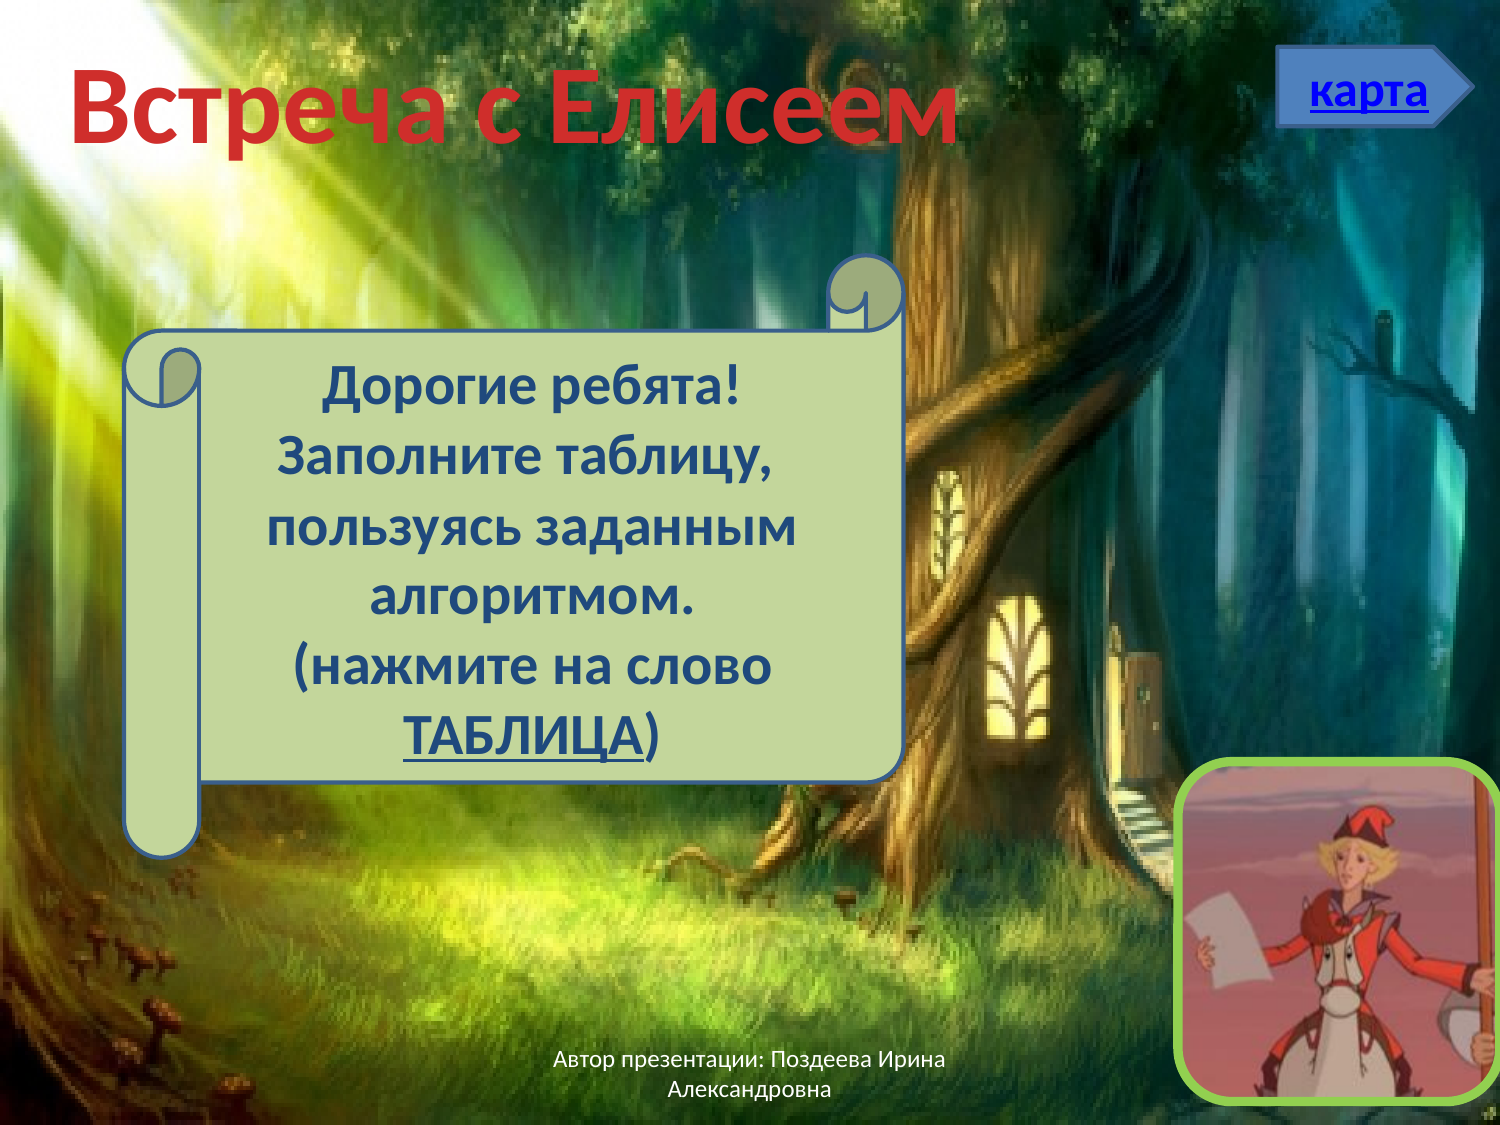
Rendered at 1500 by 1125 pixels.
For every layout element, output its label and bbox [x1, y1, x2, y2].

picture [1177, 761, 1500, 1102]
list [0, 0, 1500, 1125]
